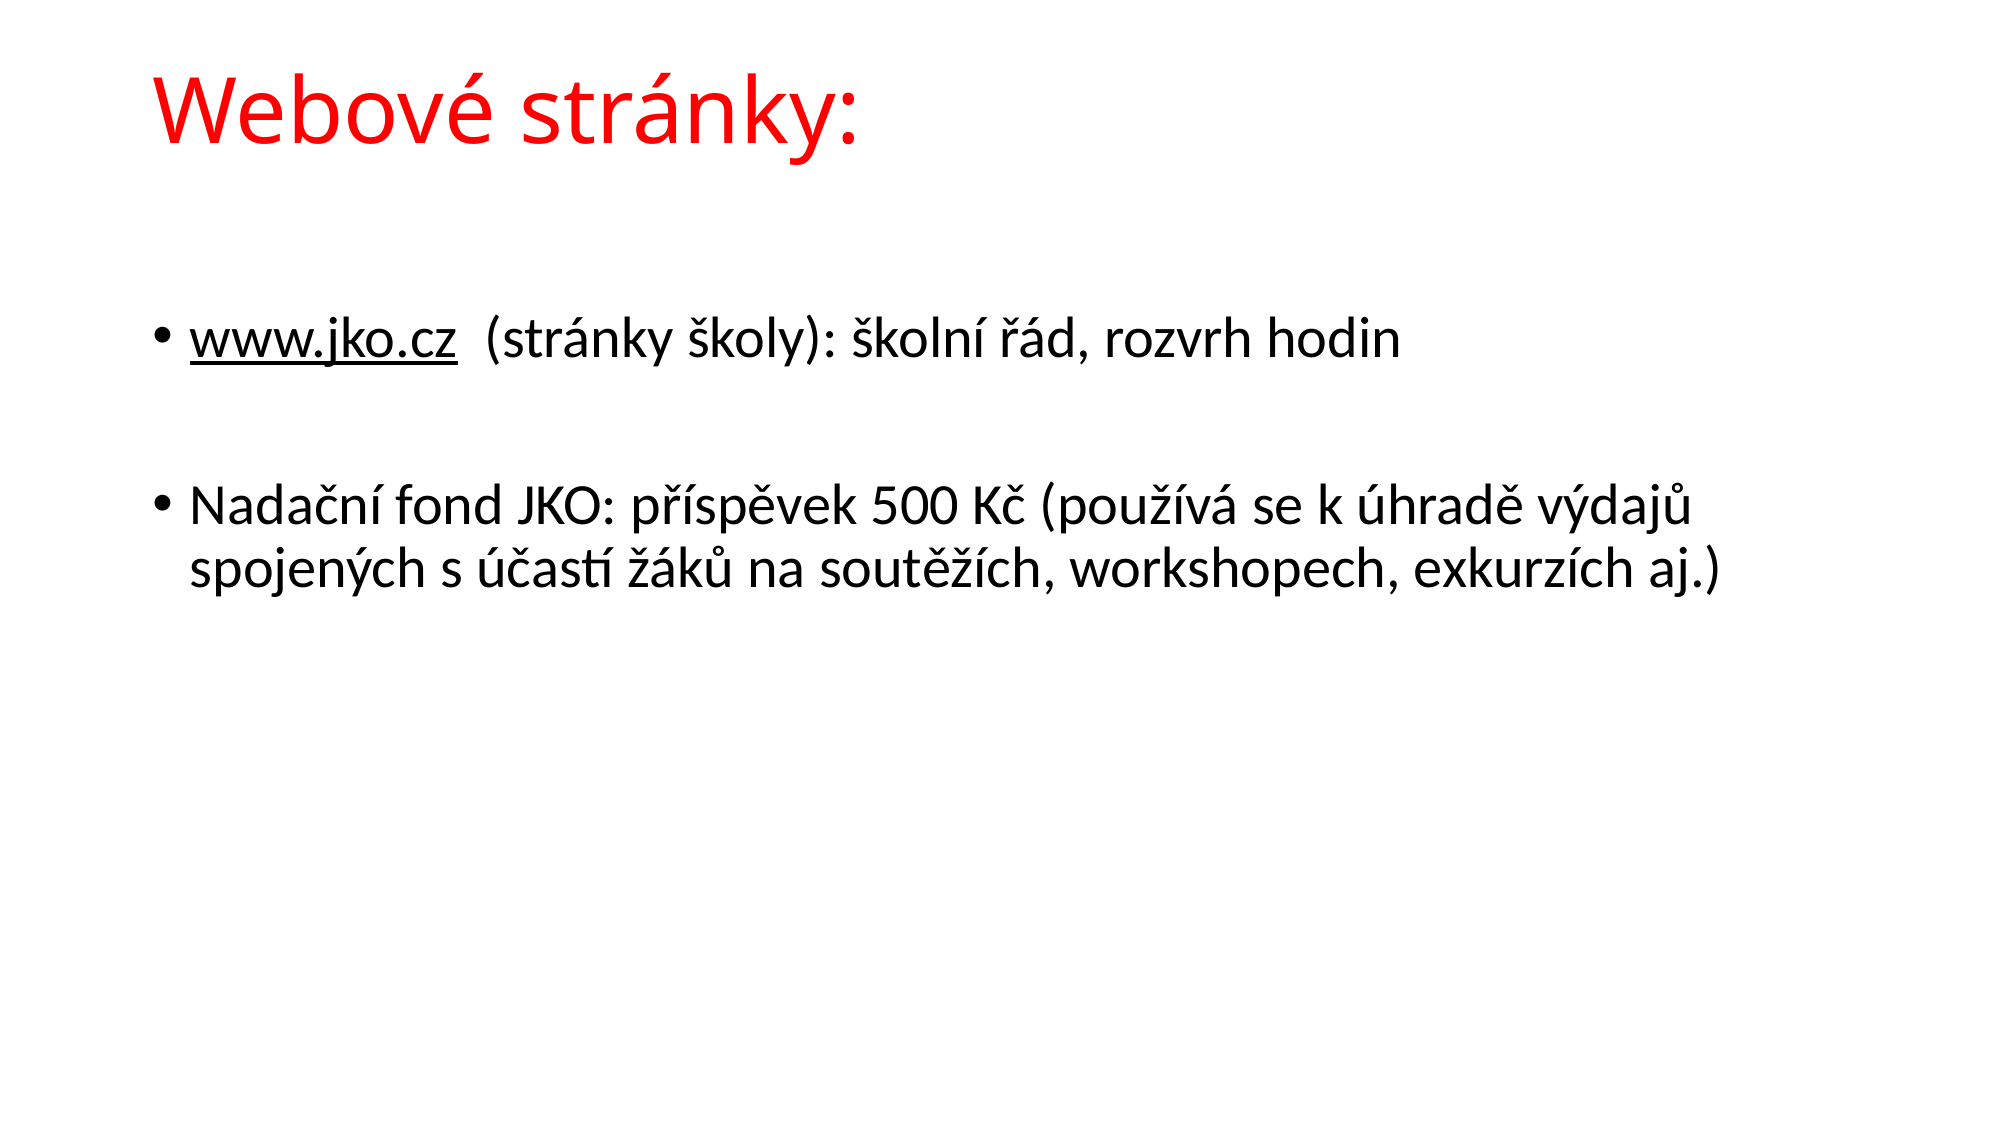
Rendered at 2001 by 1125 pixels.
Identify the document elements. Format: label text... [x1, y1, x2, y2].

list www.jko.cz (stránky školy): školní řád, rozvrh hodin Nadační fond JKO: příspěvek 500 Kč (používá se k úhradě výdajů spojených s účastí žáků na soutěžích, workshopech, exkurzích aj.) [137, 299, 1863, 1014]
title Webové stránky: [137, 59, 1863, 278]
